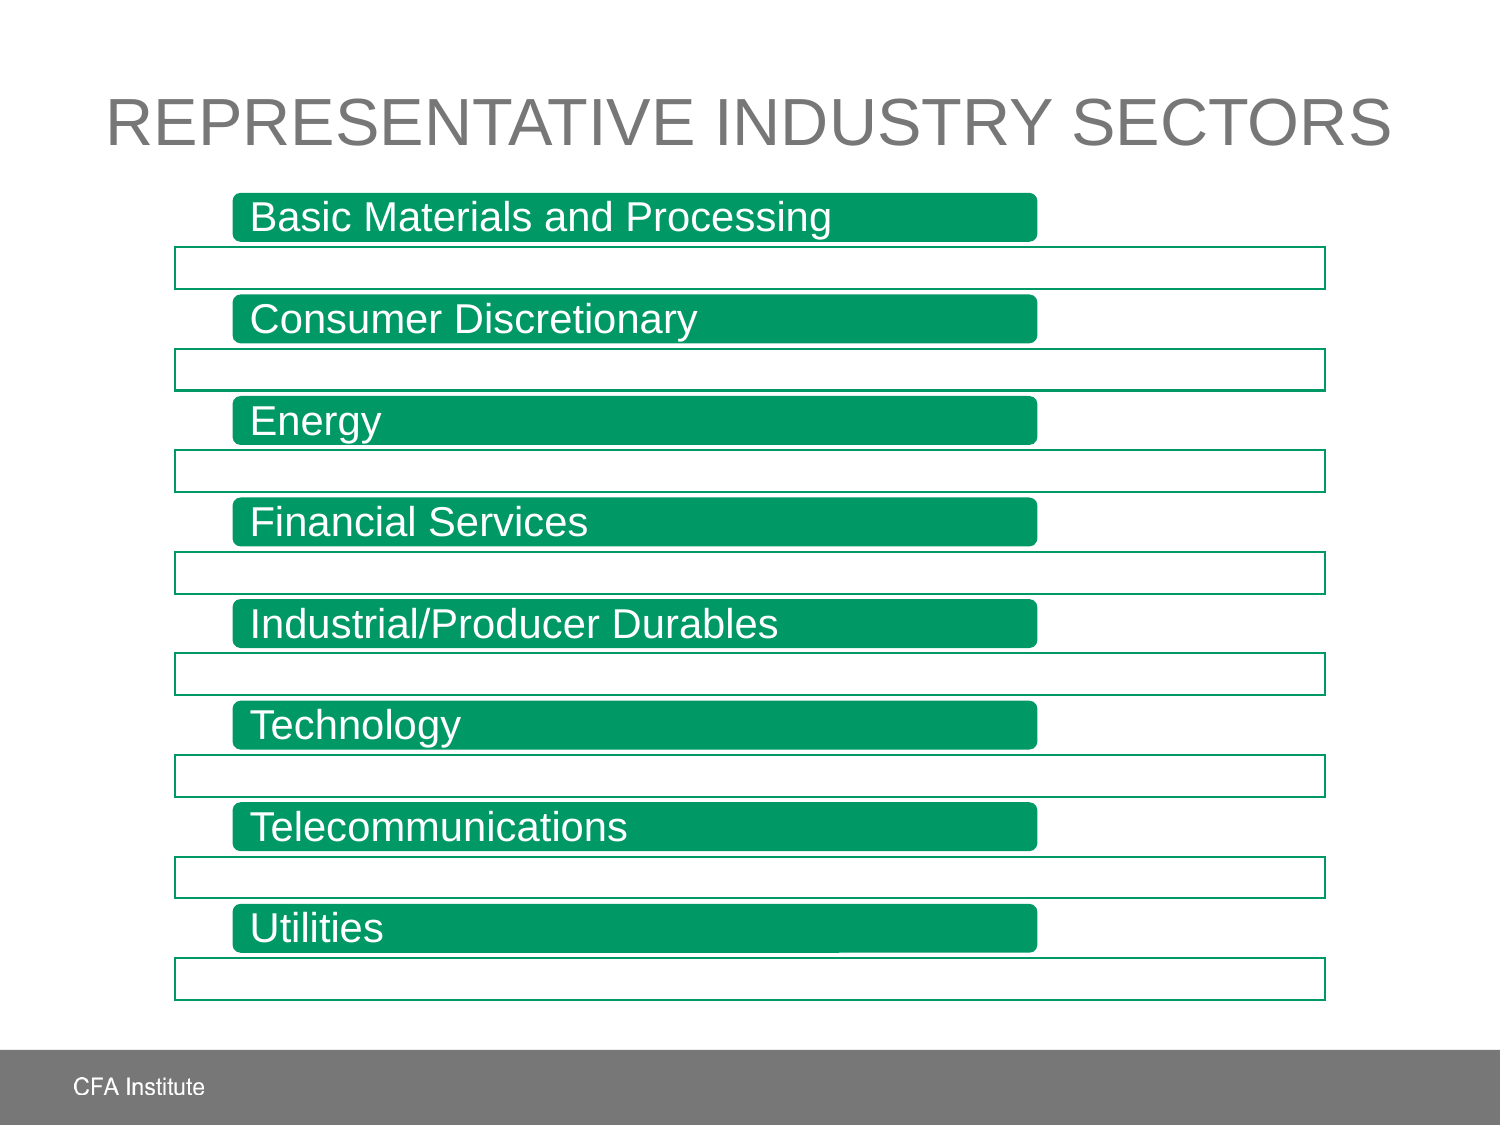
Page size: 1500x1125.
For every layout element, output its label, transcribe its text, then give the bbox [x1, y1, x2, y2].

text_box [174, 186, 1326, 1001]
picture [74, 1077, 204, 1095]
title Representative Industry Sectors [62, 24, 1437, 213]
